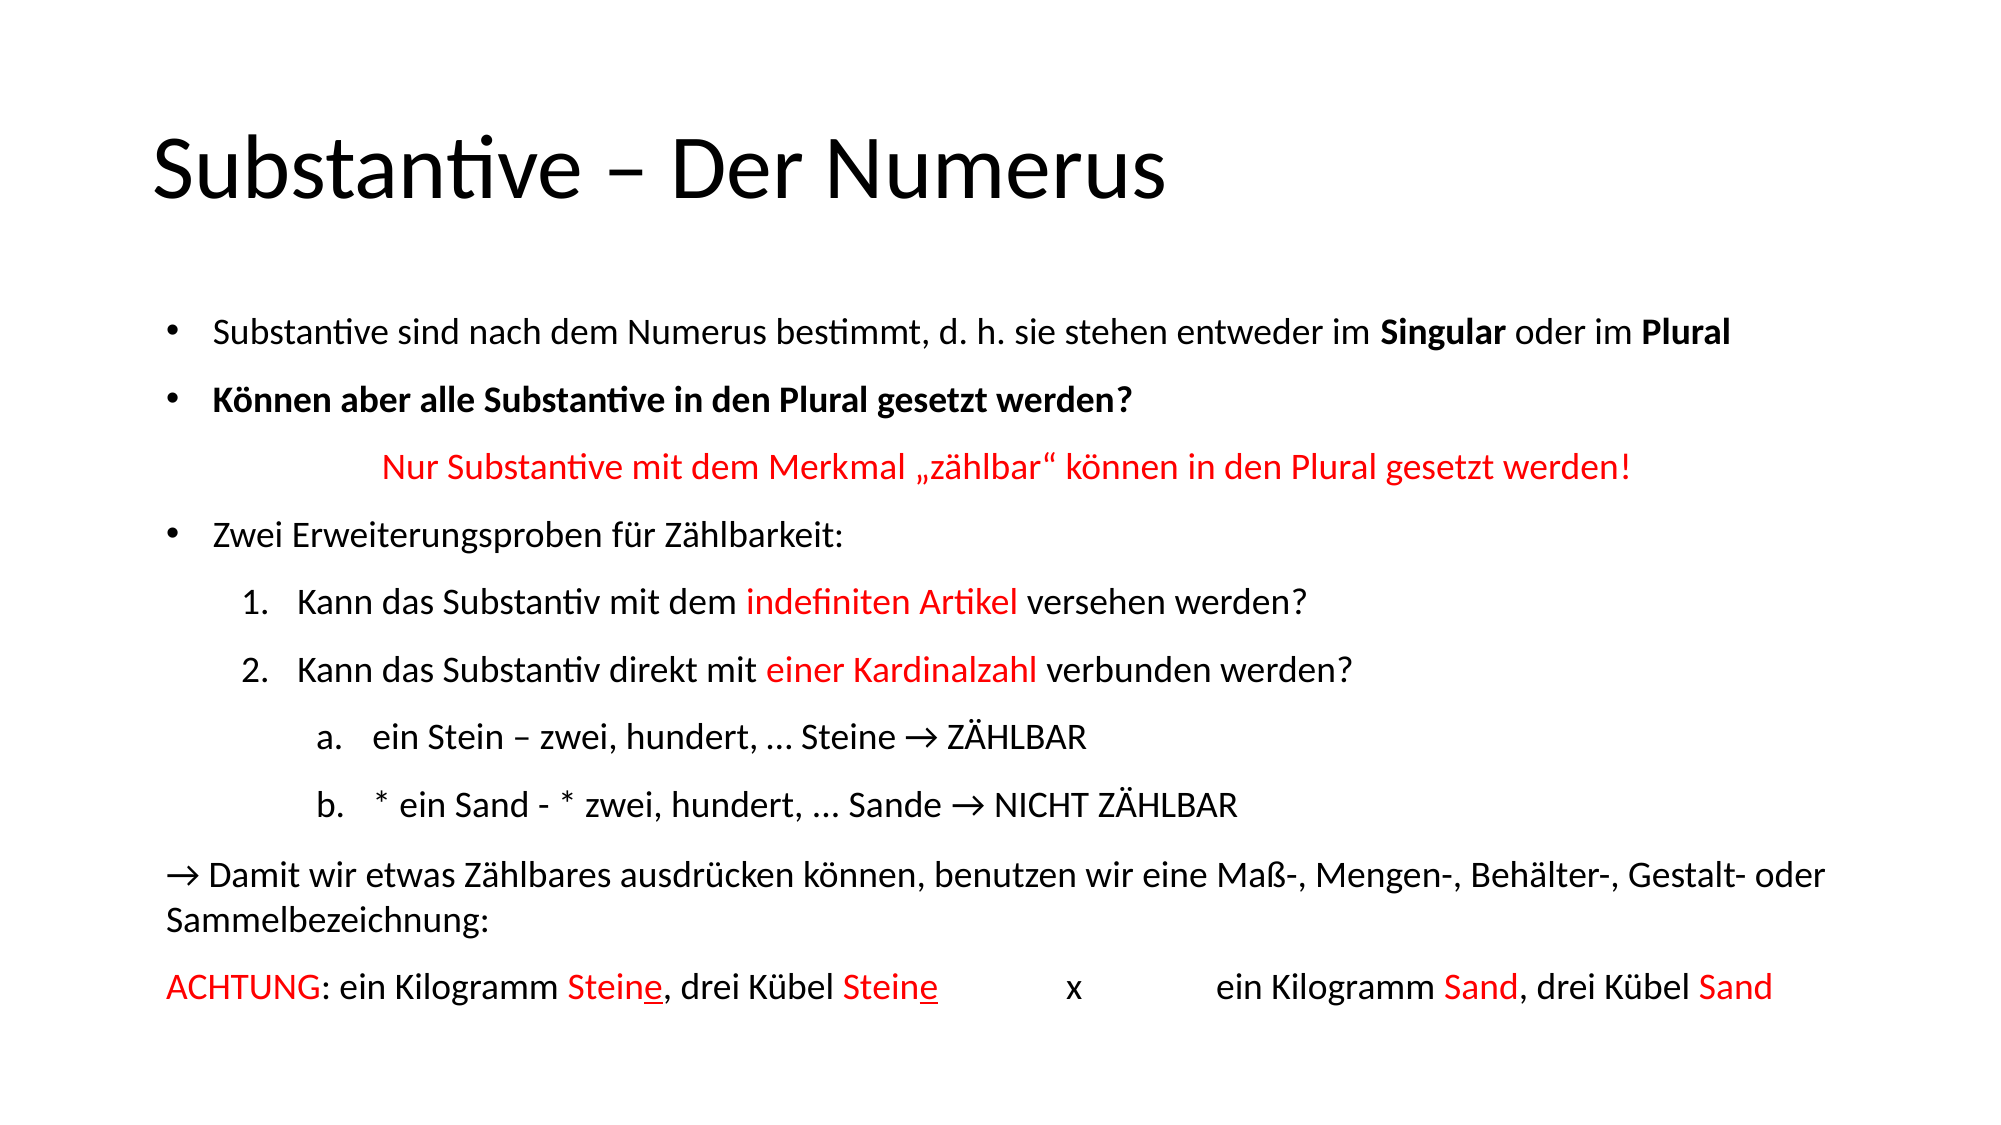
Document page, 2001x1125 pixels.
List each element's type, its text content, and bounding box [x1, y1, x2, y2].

text_box Substantive sind nach dem Numerus bestimmt, d. h. sie stehen entweder im Singular oder im Plural Können aber alle Substantive in den Plural gesetzt werden? Nur Substantive mit dem Merkmal „zählbar“ können in den Plural gesetzt werden! Zwei Erweiterungsproben für Zählbarkeit: Kann das Substantiv mit dem indefiniten Artikel versehen werden? Kann das Substantiv direkt mit einer Kardinalzahl verbunden werden? ein Stein – zwei, hundert, … Steine → ZÄHLBAR * ein Sand - * zwei, hundert, ... Sande → NICHT ZÄHLBAR → Damit wir etwas Zählbares ausdrücken können, benutzen wir eine Maß-, Mengen-, Behälter-, Gestalt- oder Sammelbezeichnung: ACHTUNG: ein Kilogramm Steine, drei Kübel Steine x ein Kilogramm Sand, drei Kübel Sand [151, 277, 1863, 1083]
title Substantive – Der Numerus [137, 59, 1863, 278]
